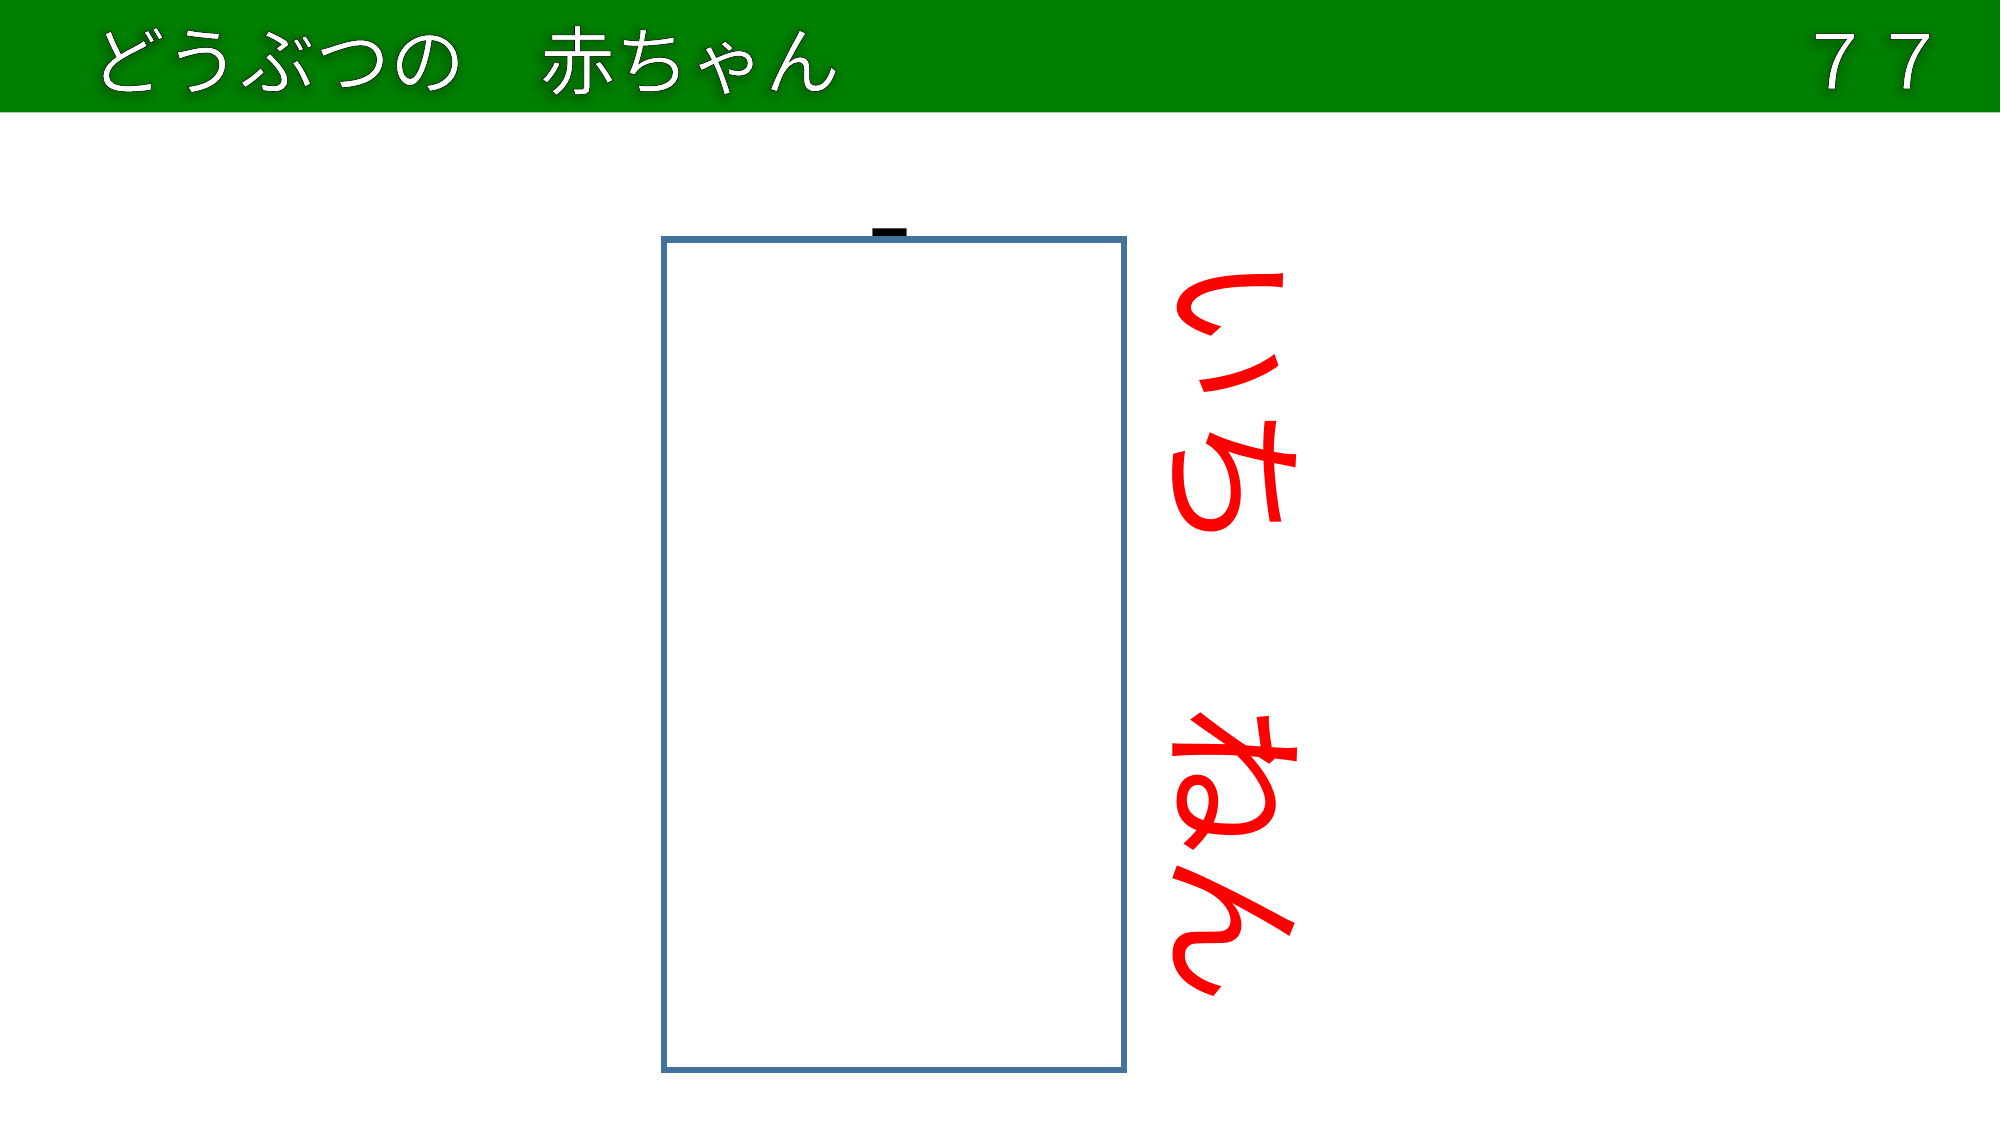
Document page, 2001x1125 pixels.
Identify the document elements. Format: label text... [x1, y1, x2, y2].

text_box いち ねん [1125, 239, 1337, 1012]
text_box 一年 [616, 195, 1152, 1125]
text_box ７７ [1782, 6, 1963, 112]
text_box [663, 238, 1125, 1071]
text_box どうぶつの 赤ちゃん [75, 6, 1020, 112]
text_box [0, 0, 2000, 113]
